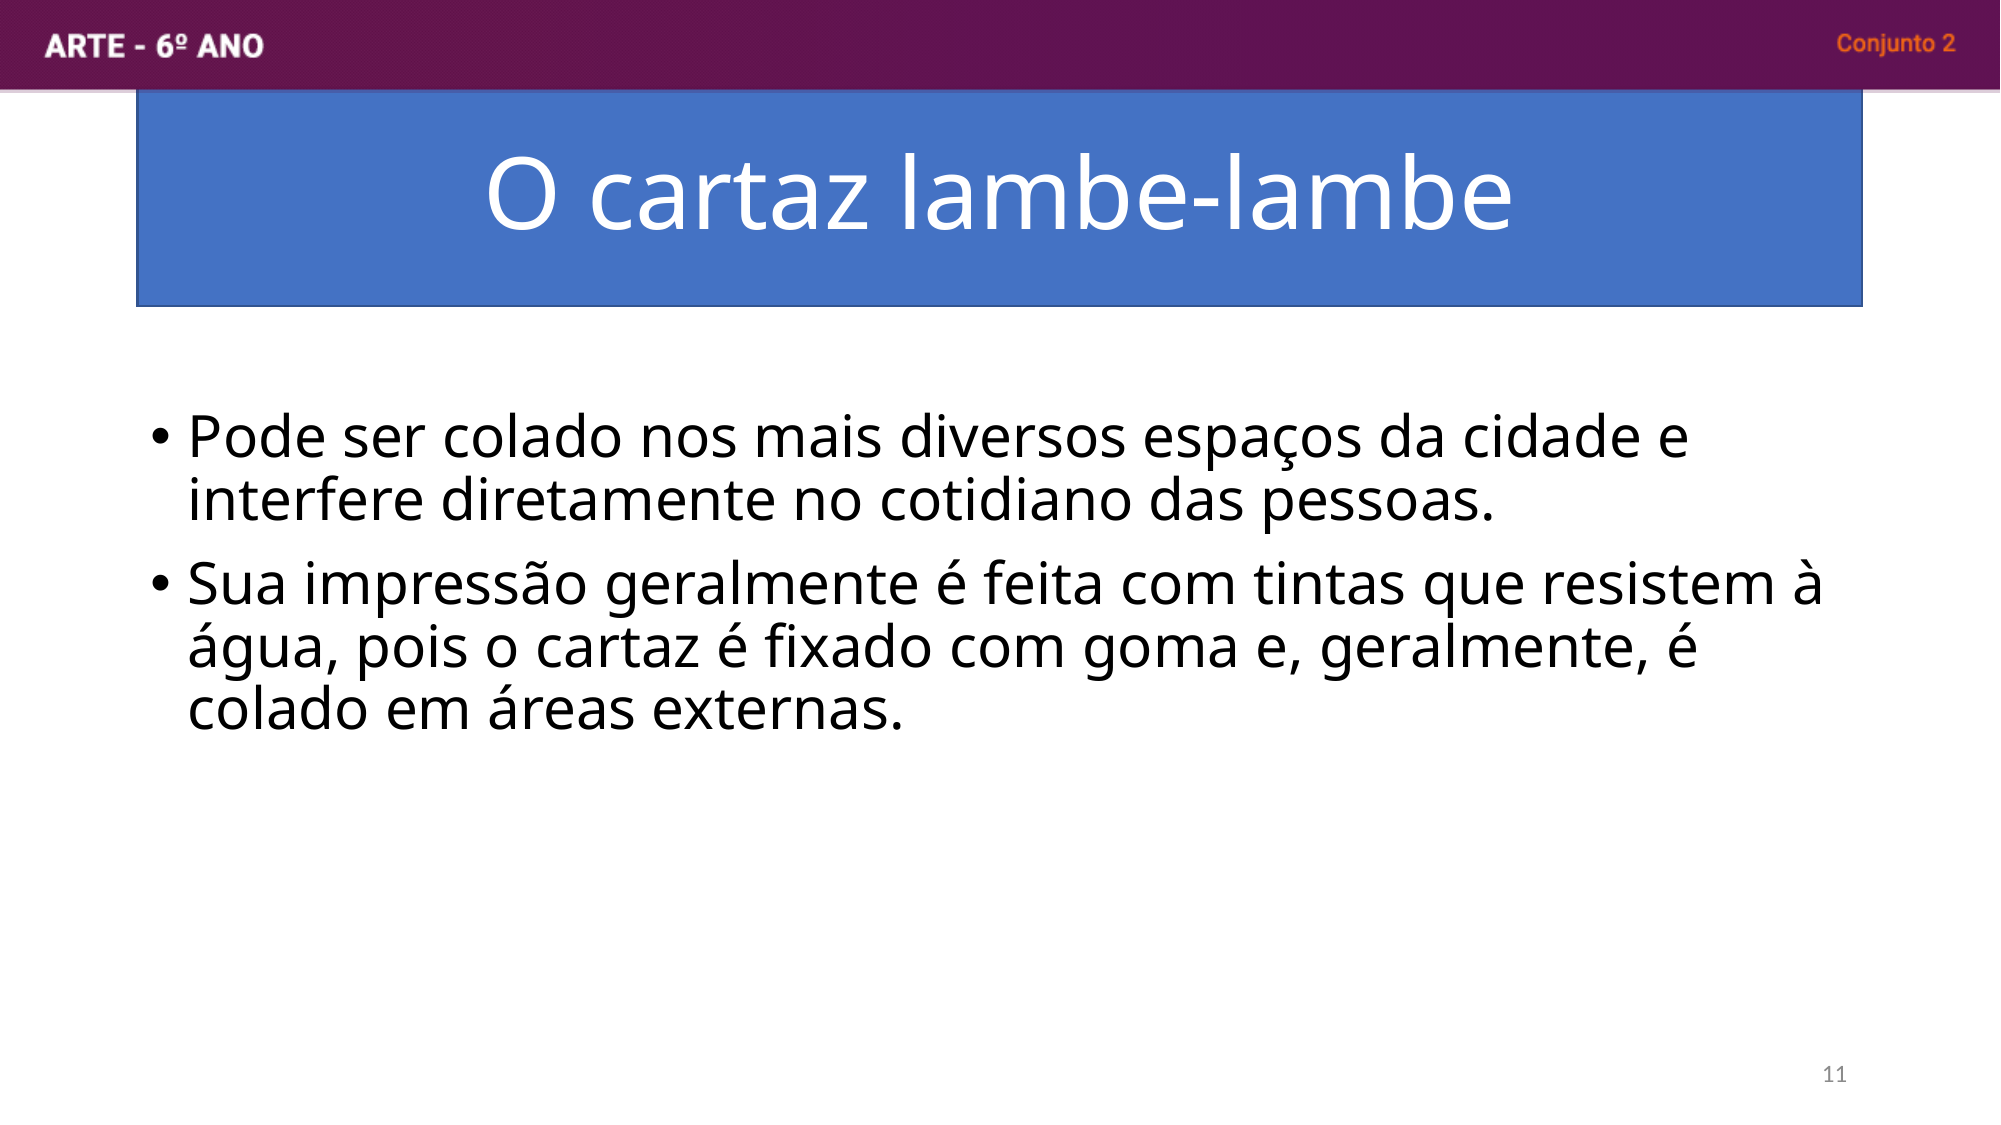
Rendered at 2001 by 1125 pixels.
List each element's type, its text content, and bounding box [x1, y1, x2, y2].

slide_number 11 [1412, 1042, 1863, 1103]
picture [0, 0, 2000, 93]
text_box Pode ser colado nos mais diversos espaços da cidade e interfere diretamente no cotidiano das pessoas. Sua impressão geralmente é feita com tintas que resistem à água, pois o cartaz é fixado com goma e, geralmente, é colado em áreas externas. [135, 399, 1865, 943]
title O cartaz lambe-lambe [136, 93, 1863, 307]
